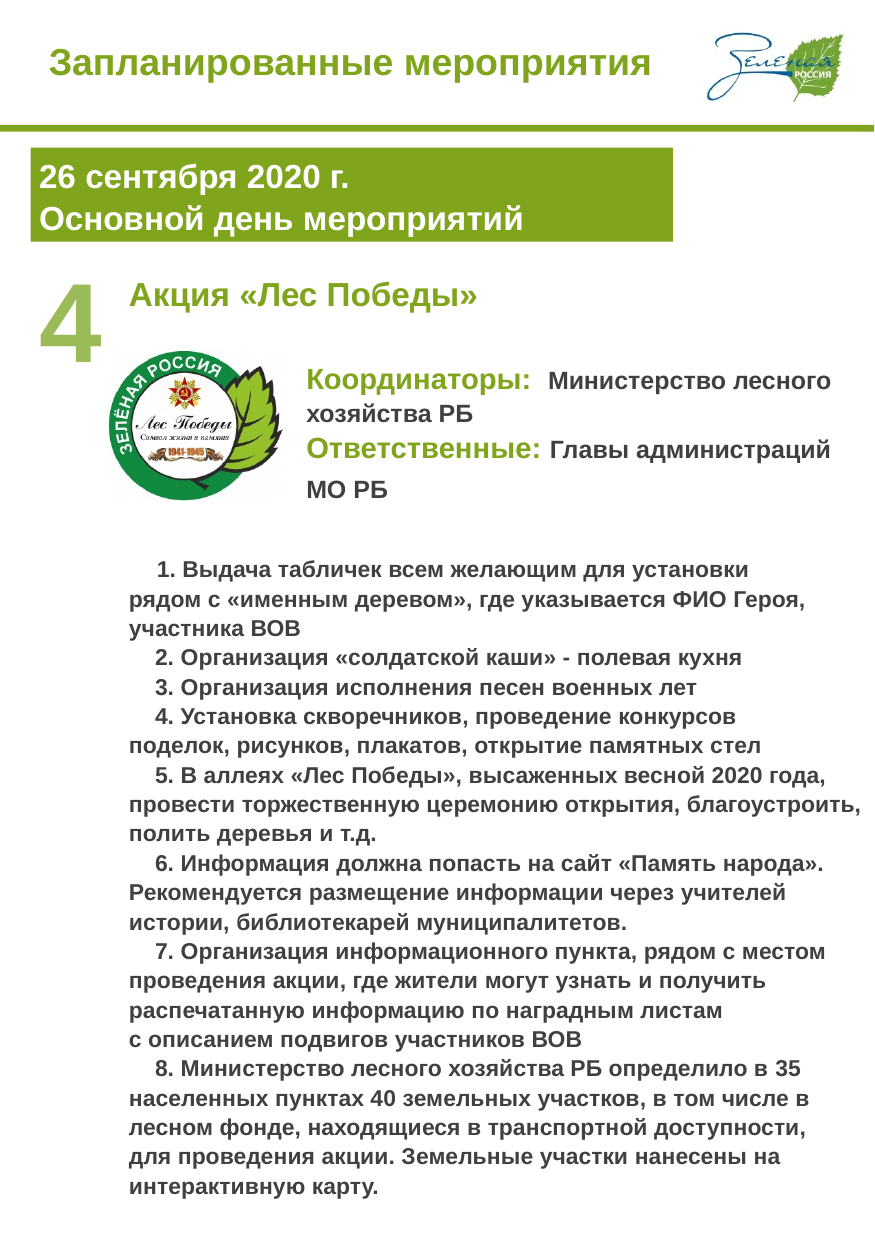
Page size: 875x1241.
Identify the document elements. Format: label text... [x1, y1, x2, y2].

text_box Акция «Лес Победы» Координаторы: Министерство лесного хозяйства РБ Ответственные: Главы администраций МО РБ 1. Выдача табличек всем желающим для установки рядом с «именным деревом», где указывается ФИО Героя, участника ВОВ 2. Организация «солдатской каши» - полевая кухня 3. Организация исполнения песен военных лет 4. Установка скворечников, проведение конкурсов поделок, рисунков, плакатов, открытие памятных стел 5. В аллеях «Лес Победы», высаженных весной 2020 года, провести торжественную церемонию открытия, благоустроить, полить деревья и т.д. 6. Информация должна попасть на сайт «Память народа». Рекомендуется размещение информации через учителей истории, библиотекарей муниципалитетов. 7. Организация информационного пункта, рядом с местом проведения акции, где жители могут узнать и получить распечатанную информацию по наградным листам с описанием подвигов участников ВОВ 8. Министерство лесного хозяйства РБ определило в 35 населенных пунктах 40 земельных участков, в том числе в лесном фонде, находящиеся в транспортной доступности, для проведения акции. Земельные участки нанесены на интерактивную карту. [120, 266, 875, 1203]
picture [699, 12, 852, 122]
picture [105, 348, 284, 503]
text_box Запланированные мероприятия [40, 34, 662, 88]
text_box [0, 123, 875, 134]
text_box 4 [23, 242, 117, 393]
text_box 26 сентября 2020 г. Основной день мероприятий [30, 147, 673, 242]
